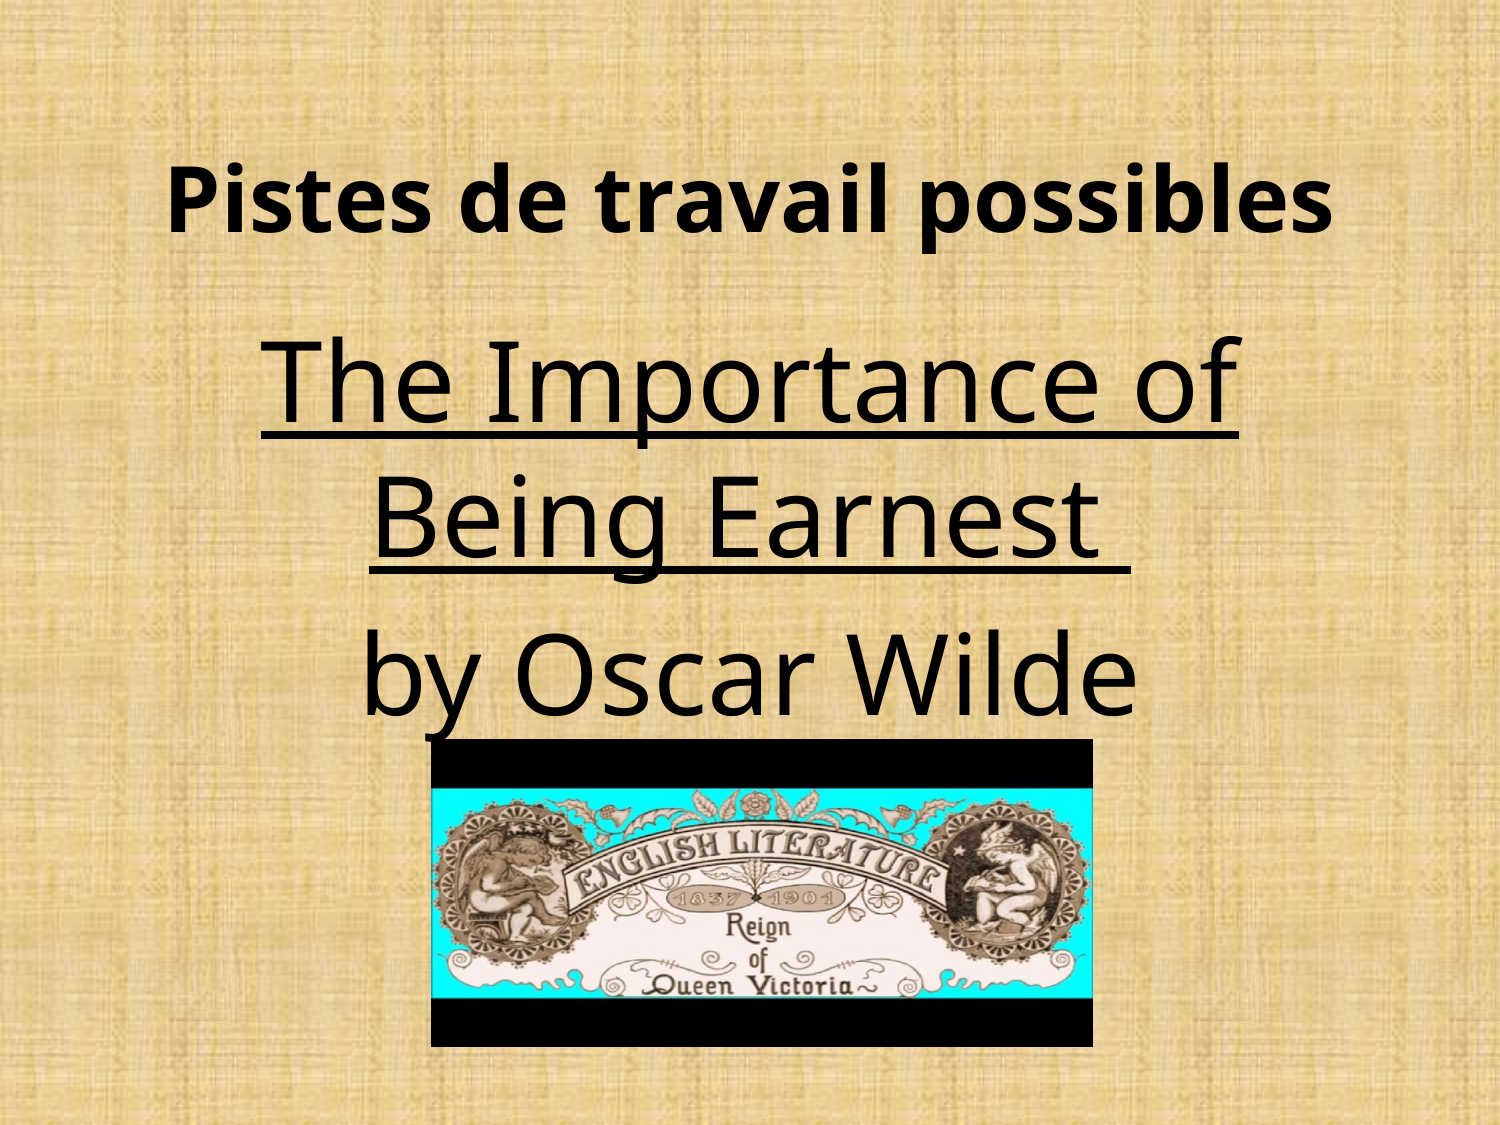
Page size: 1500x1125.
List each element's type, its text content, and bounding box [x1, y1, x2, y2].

title Pistes de travail possibles [112, 78, 1388, 315]
picture [0, 0, 1500, 1125]
subtitle The Importance of Being Earnest by Oscar Wilde [225, 302, 1275, 764]
